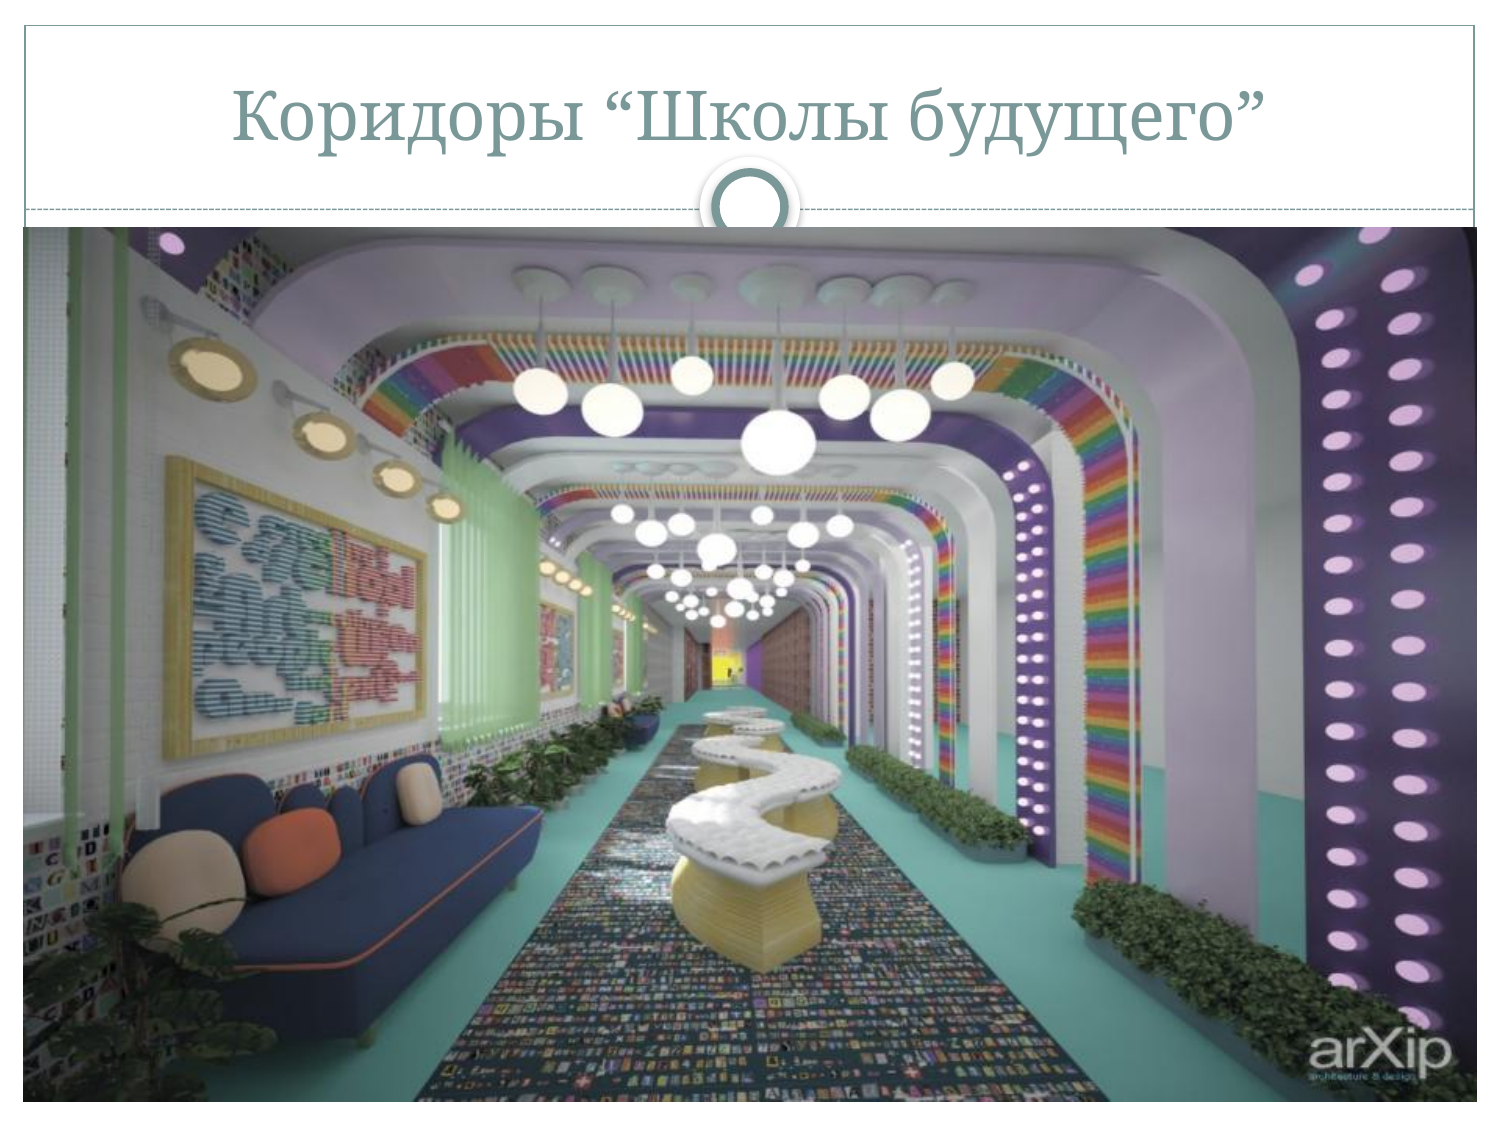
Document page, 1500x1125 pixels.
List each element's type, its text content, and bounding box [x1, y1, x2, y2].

title Коридоры “Школы будущего” [49, 37, 1450, 162]
picture [23, 227, 1477, 1102]
